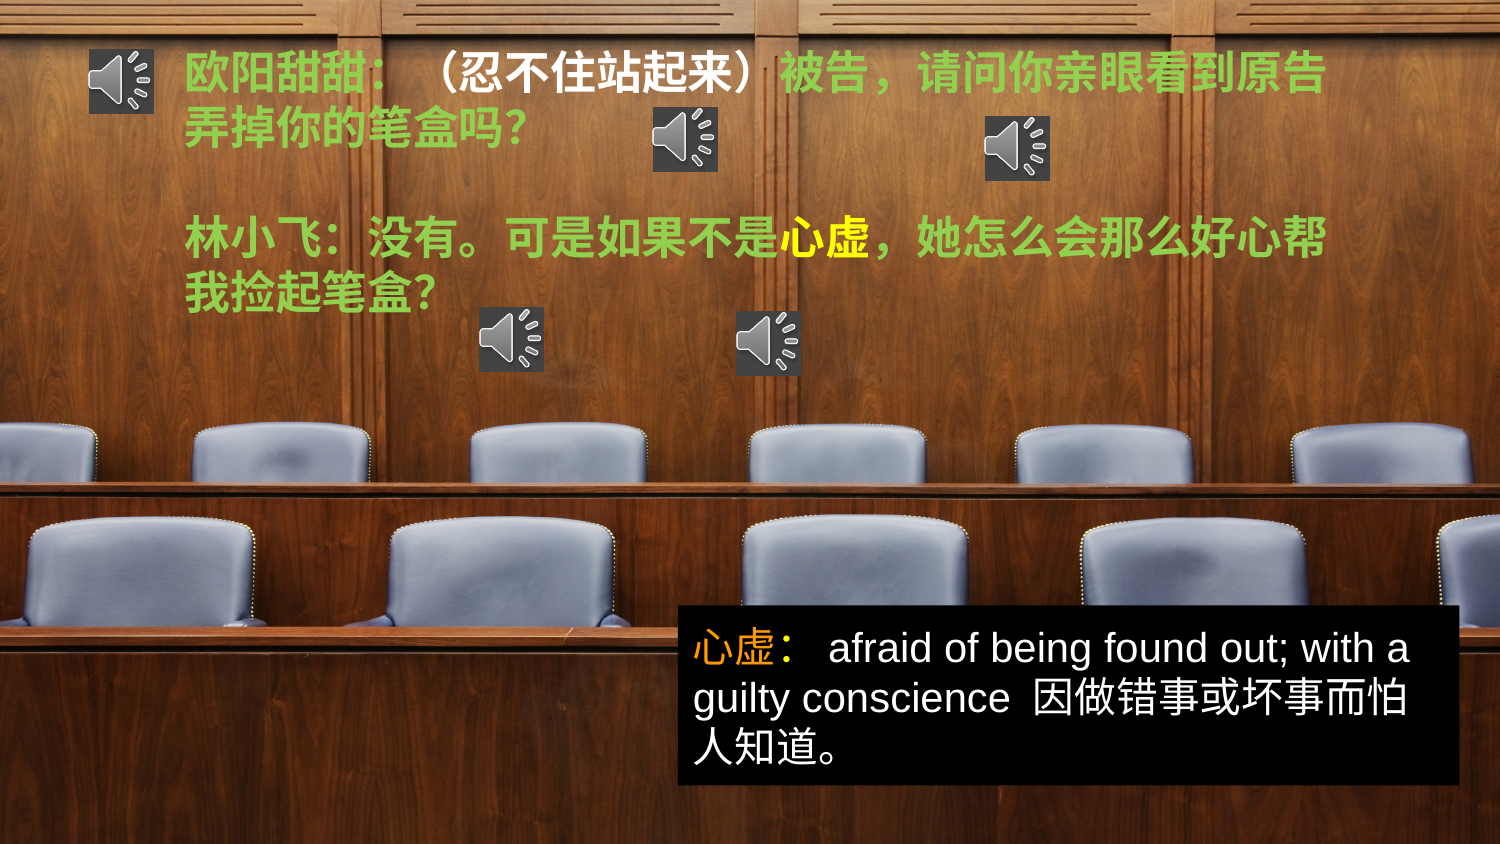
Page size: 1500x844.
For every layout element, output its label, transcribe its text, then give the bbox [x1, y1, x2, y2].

picture [0, 0, 1500, 844]
text_box 欧阳甜甜：（忍不住站起来）被告，请问你亲眼看到原告弄掉你的笔盒吗？ 林小飞：没有。可是如果不是心虚，她怎么会那么好心帮我捡起笔盒？ [169, 28, 1368, 444]
text_box 心虚：afraid of being found out; with a guilty conscience 因做错事或坏事而怕人知道。 [677, 605, 1460, 786]
